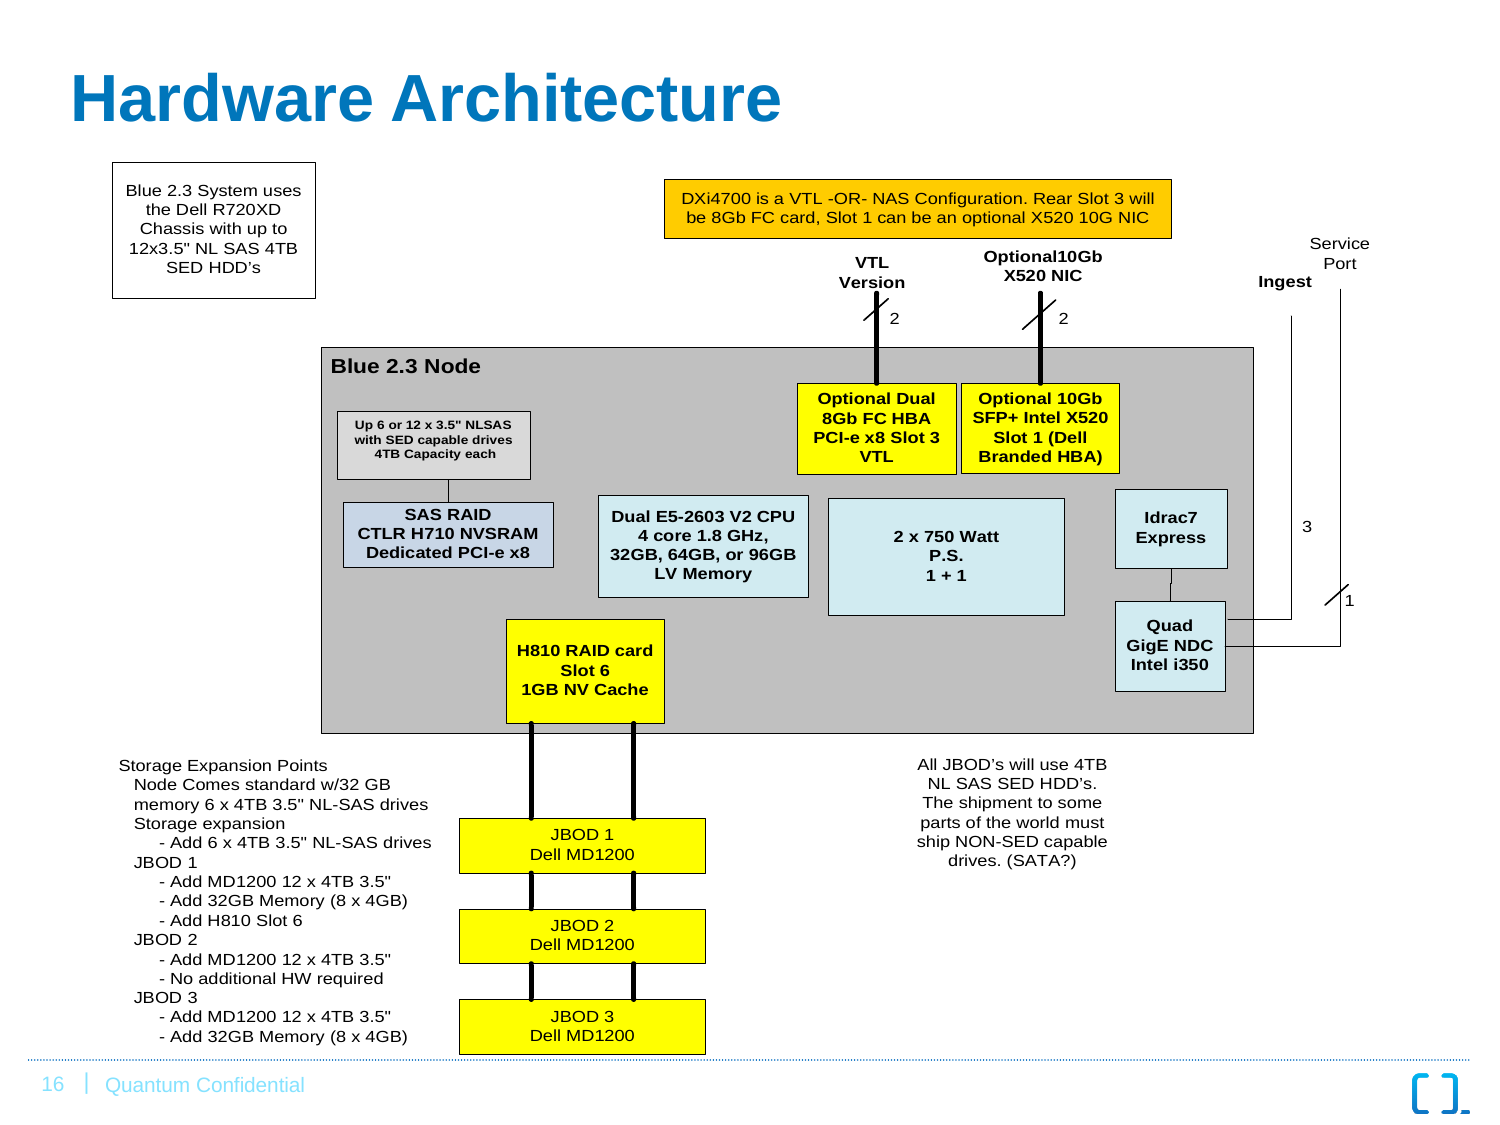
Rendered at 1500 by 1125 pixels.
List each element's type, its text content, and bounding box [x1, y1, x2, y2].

title Hardware Architecture [55, 42, 1478, 148]
picture [1412, 1073, 1470, 1114]
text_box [105, 154, 1389, 1125]
